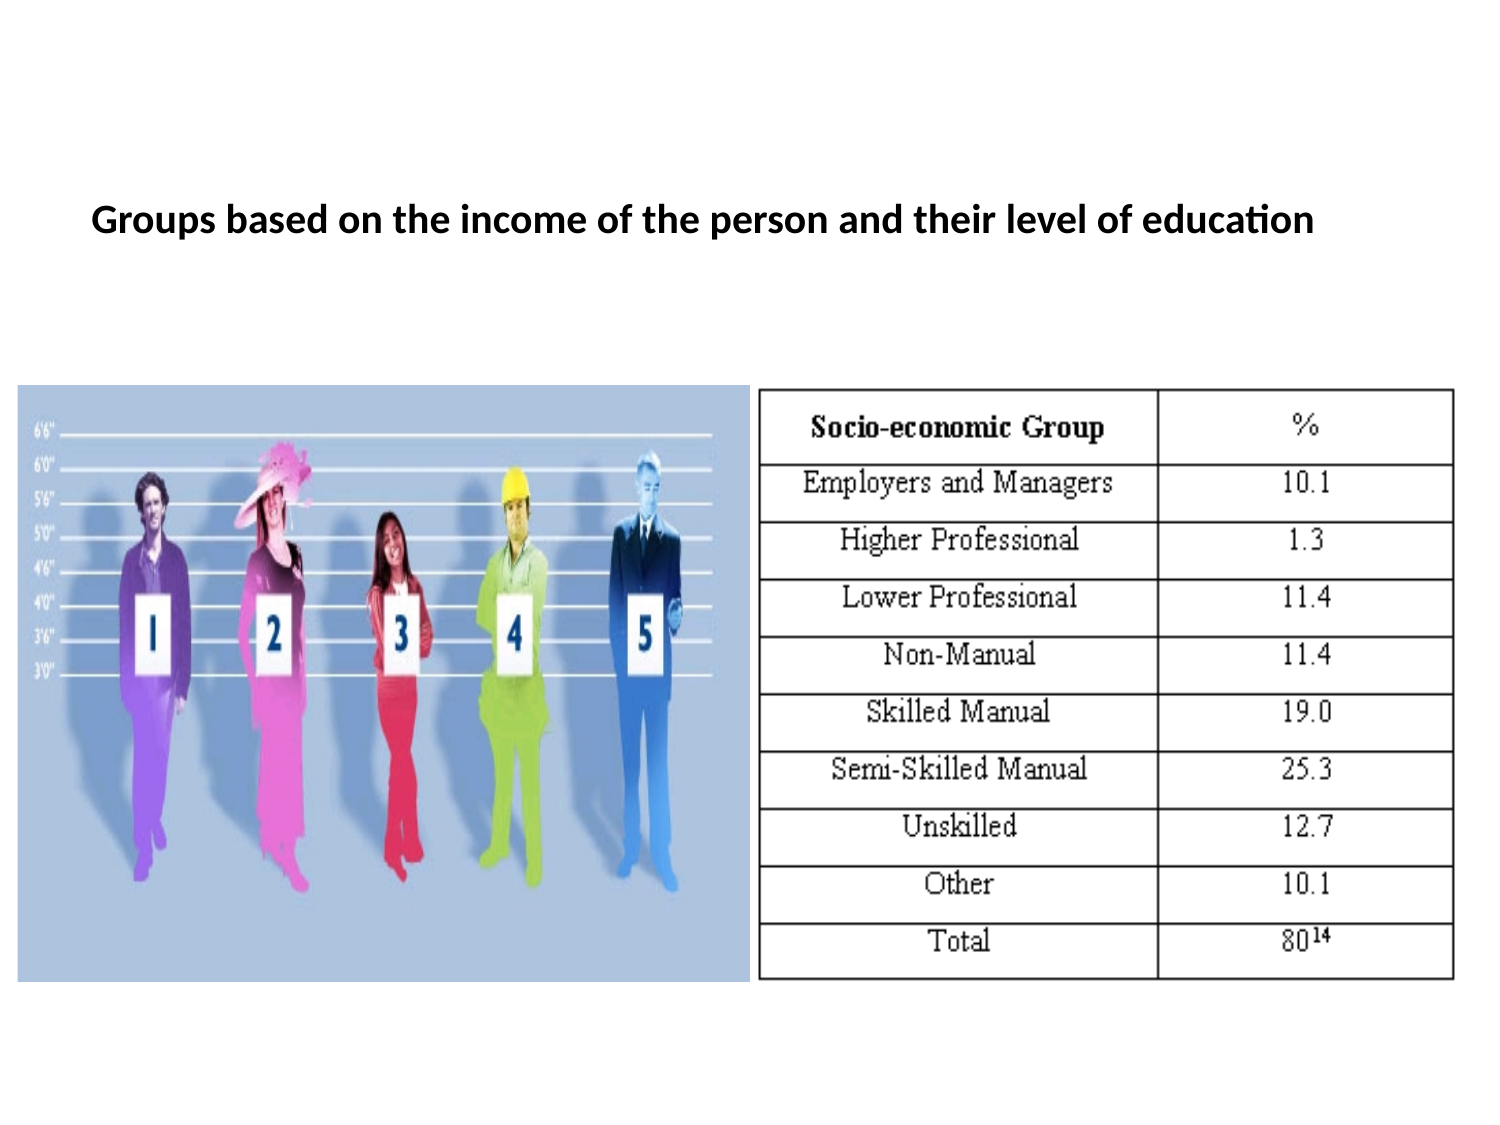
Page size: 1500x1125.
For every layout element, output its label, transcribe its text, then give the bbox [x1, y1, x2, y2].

picture [755, 385, 1459, 985]
picture [17, 385, 751, 983]
text_box Groups based on the income of the person and their level of education [76, 184, 1388, 250]
